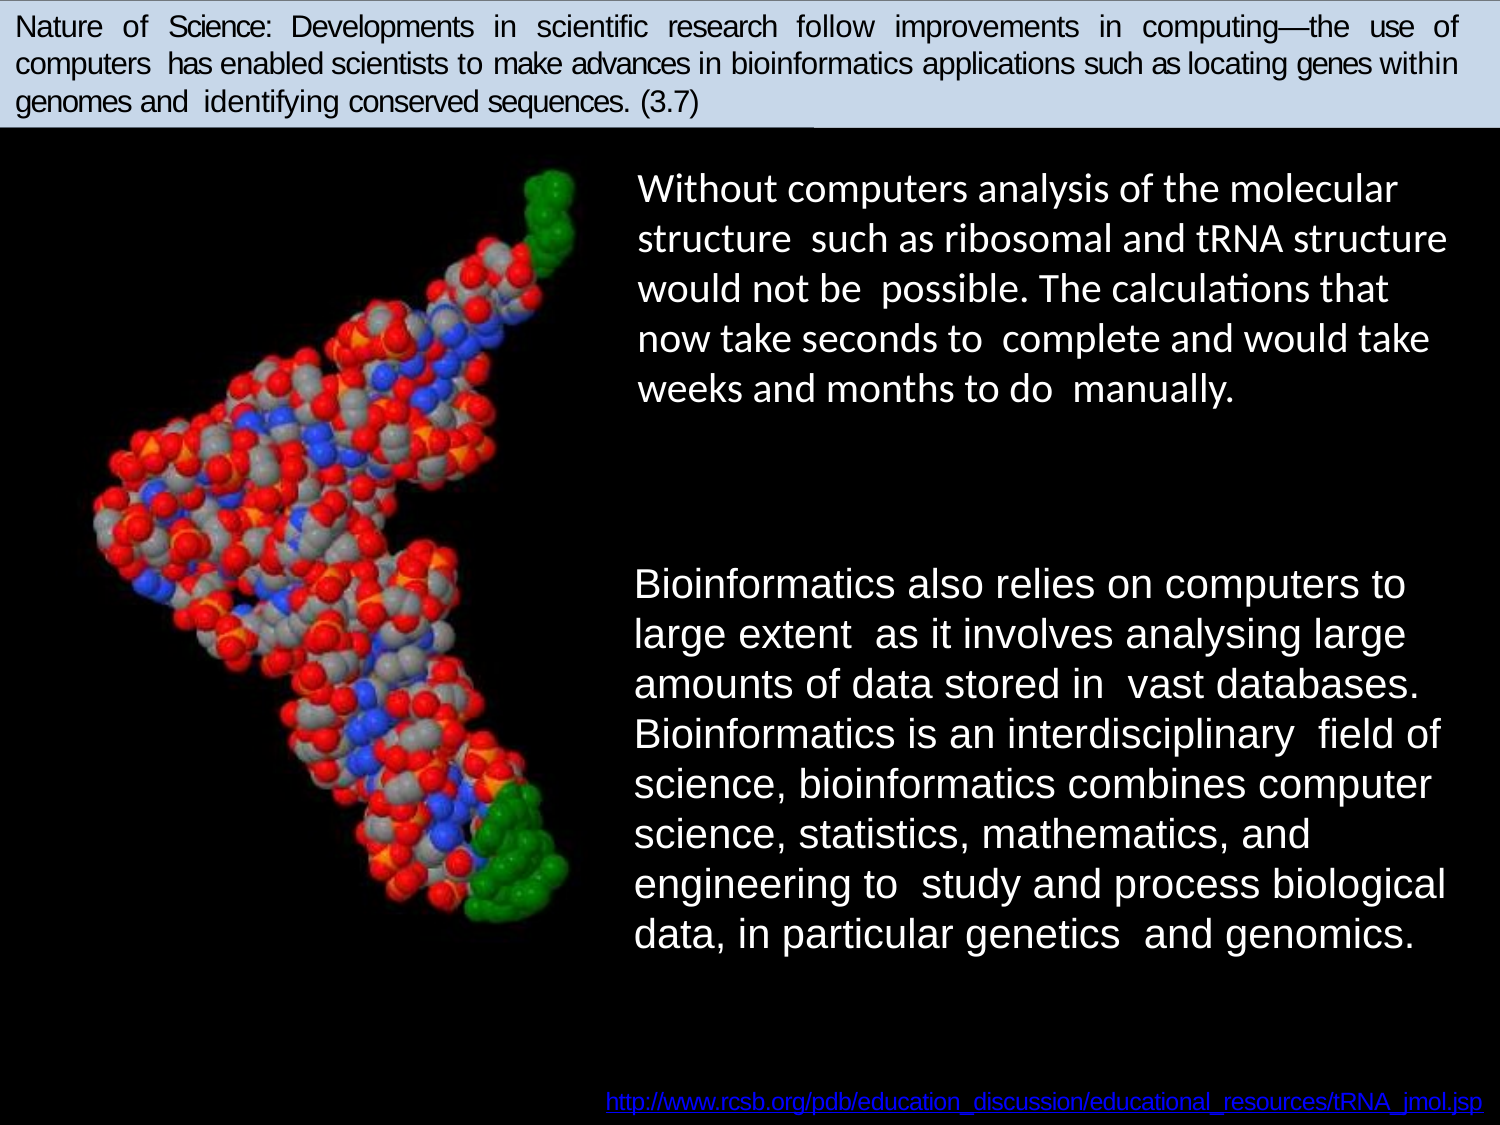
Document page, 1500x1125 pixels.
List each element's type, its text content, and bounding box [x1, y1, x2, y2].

text_box [0, 128, 814, 1006]
text_box http://www.rcsb.org/pdb/education_discussion/educational_resources/tRNA_jmol.jsp [603, 1083, 1488, 1116]
text_box [0, 128, 1500, 1125]
text_box Bioinformatics also relies on computers to large extent as it involves analysing large amounts of data stored in vast databases. Bioinformatics is an interdisciplinary field of science, bioinformatics combines computer science, statistics, mathematics, and engineering to study and process biological data, in particular genetics and genomics. [631, 555, 1476, 958]
text_box [0, 0, 1500, 128]
text_box Nature of Science: Developments in scientific research follow improvements in computing—the use of computers has enabled scientists to make advances in bioinformatics applications such as locating genes within genomes and identifying conserved sequences. (3.7) [12, 3, 1460, 119]
title Without computers analysis of the molecular structure such as ribosomal and tRNA structure would not be possible. The calculations that now take seconds to complete and would take weeks and months to do manually. [635, 158, 1472, 411]
